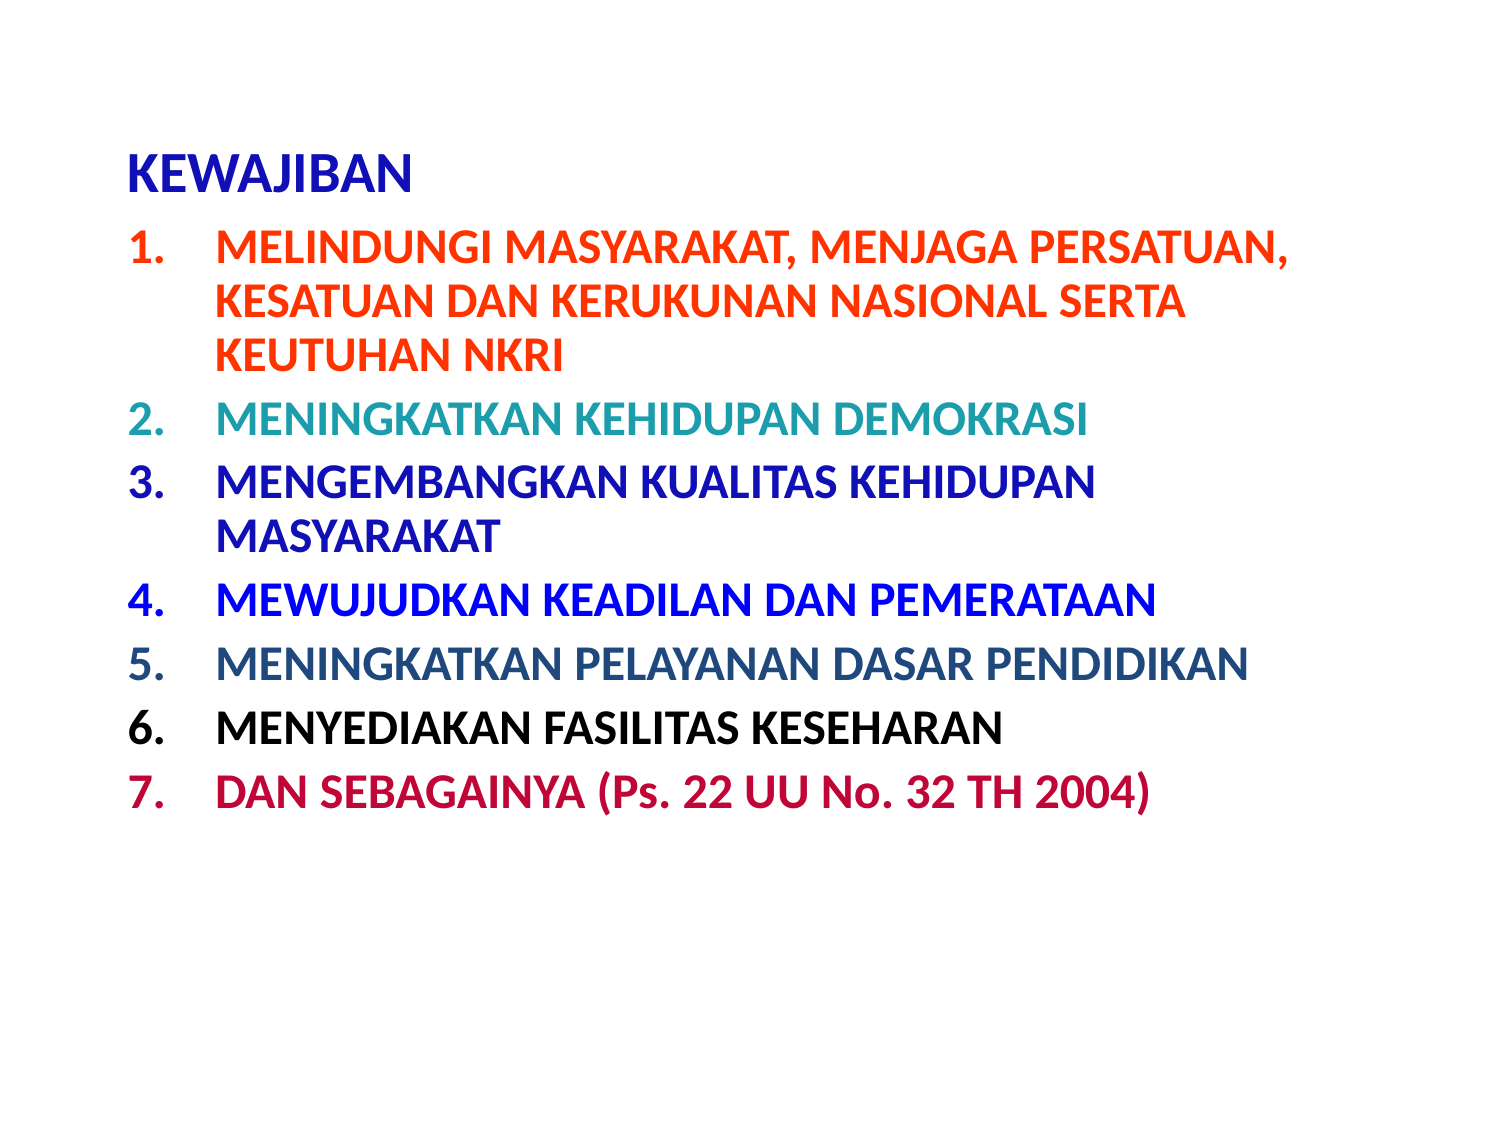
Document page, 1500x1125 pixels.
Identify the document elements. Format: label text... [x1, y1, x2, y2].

title KEWAJIBAN [112, 125, 1388, 212]
list MELINDUNGI MASYARAKAT, MENJAGA PERSATUAN, KESATUAN DAN KERUKUNAN NASIONAL SERTA KEUTUHAN NKRI MENINGKATKAN KEHIDUPAN DEMOKRASI MENGEMBANGKAN KUALITAS KEHIDUPAN MASYARAKAT MEWUJUDKAN KEADILAN DAN PEMERATAAN MENINGKATKAN PELAYANAN DASAR PENDIDIKAN MENYEDIAKAN FASILITAS KESEHARAN DAN SEBAGAINYA (Ps. 22 UU No. 32 TH 2004) [112, 212, 1388, 1000]
